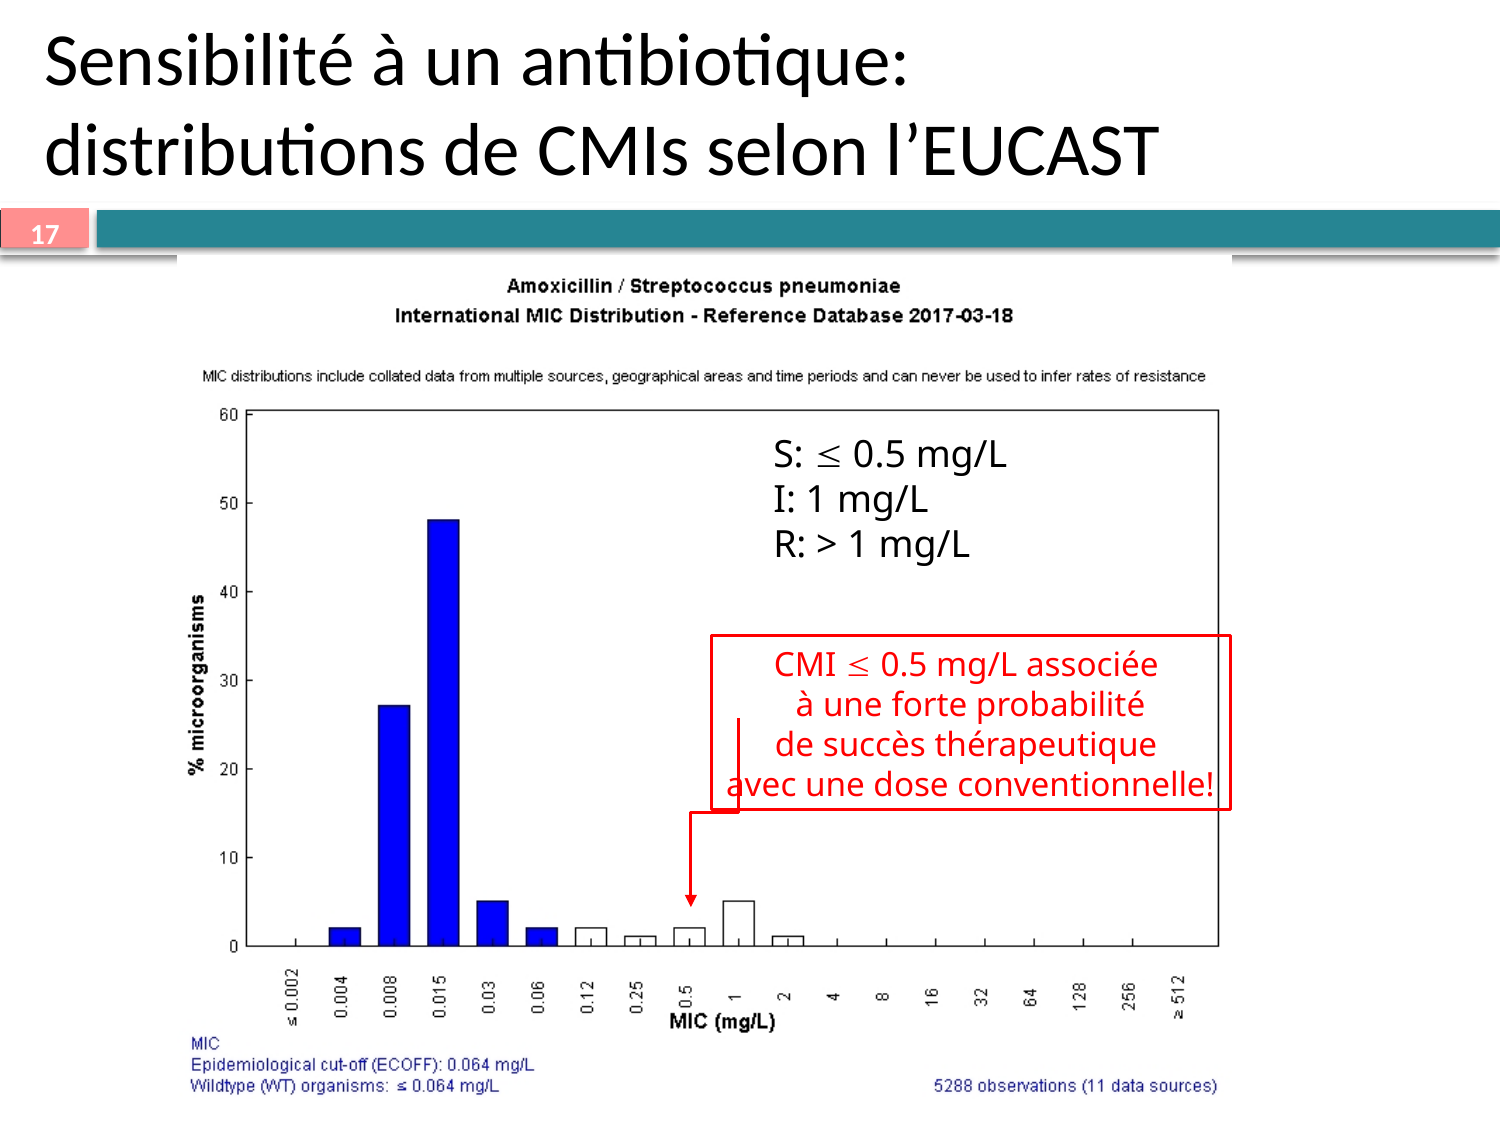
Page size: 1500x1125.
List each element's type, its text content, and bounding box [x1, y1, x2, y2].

title Sensibilité à un antibiotique: distributions de CMIs selon l’EUCAST [29, 42, 1457, 159]
slide_number [0, 208, 88, 249]
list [177, 255, 1232, 1099]
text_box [690, 635, 1204, 908]
text_box [122, 75, 1398, 263]
